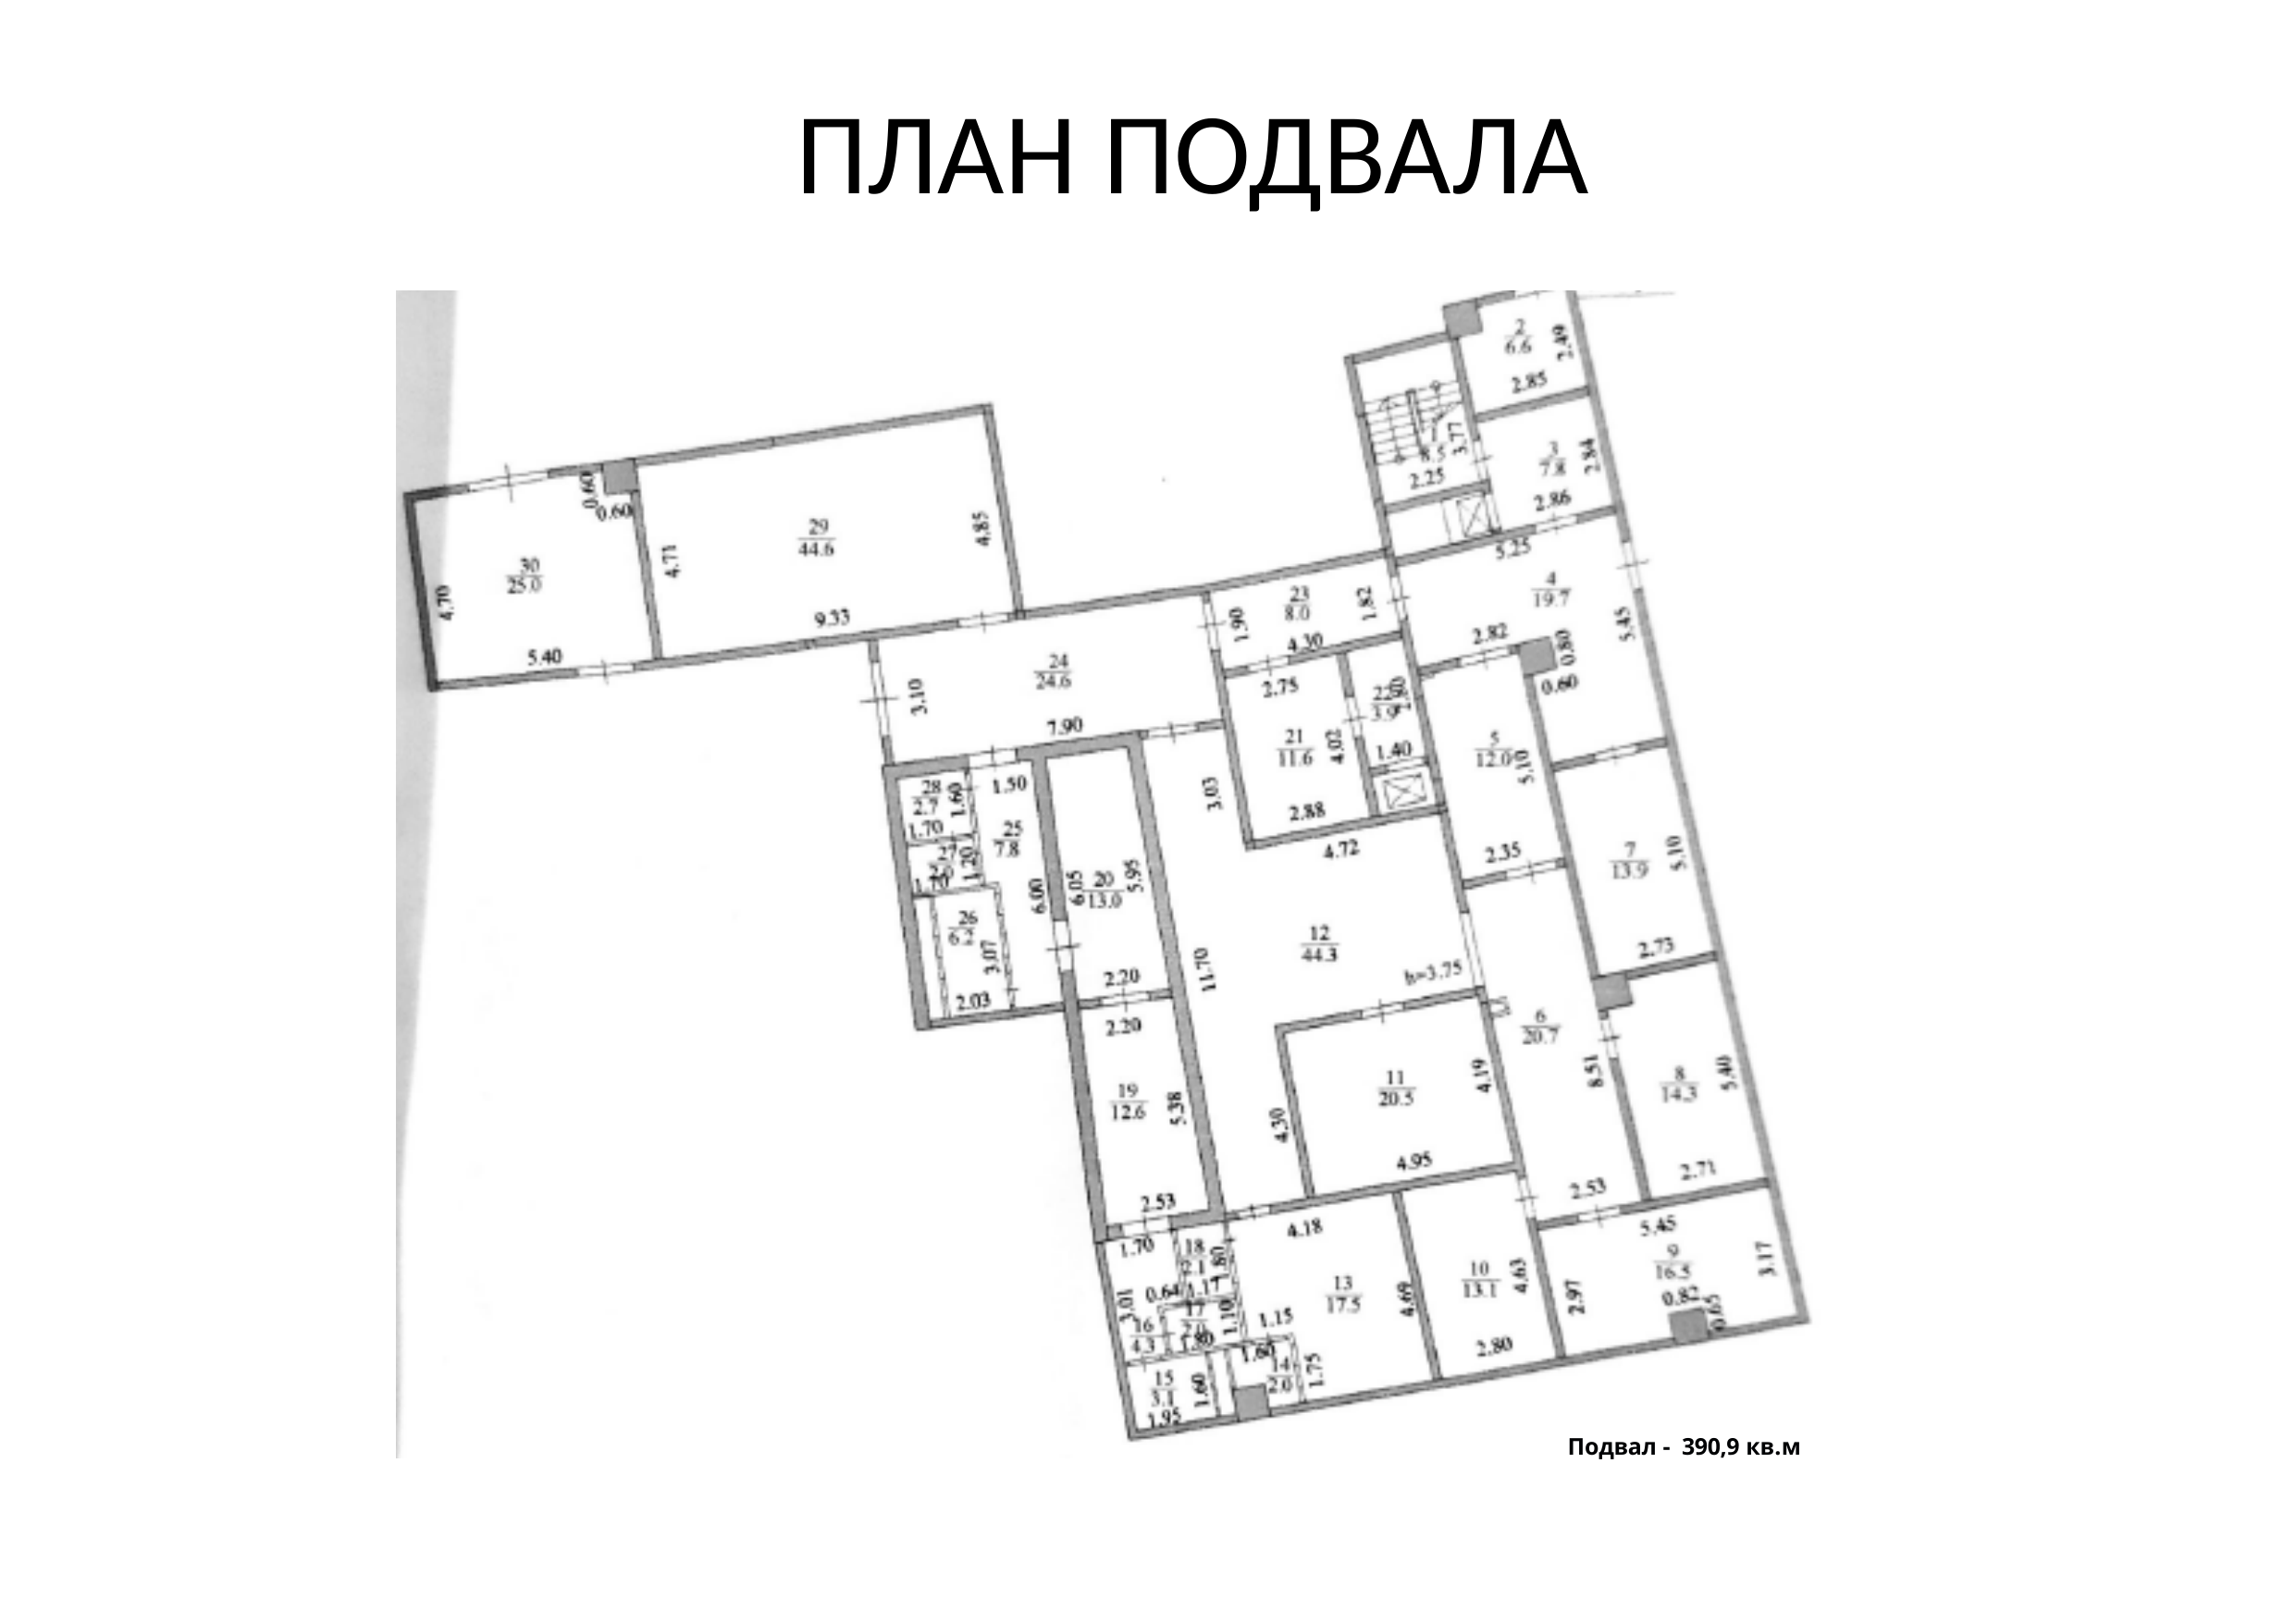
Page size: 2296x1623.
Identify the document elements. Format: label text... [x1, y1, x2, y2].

text_box ПЛАН ПОДВАЛА [782, 71, 1603, 224]
picture [395, 290, 1895, 1459]
text_box Подвал - 390,9 кв.м [1563, 1400, 2189, 1586]
